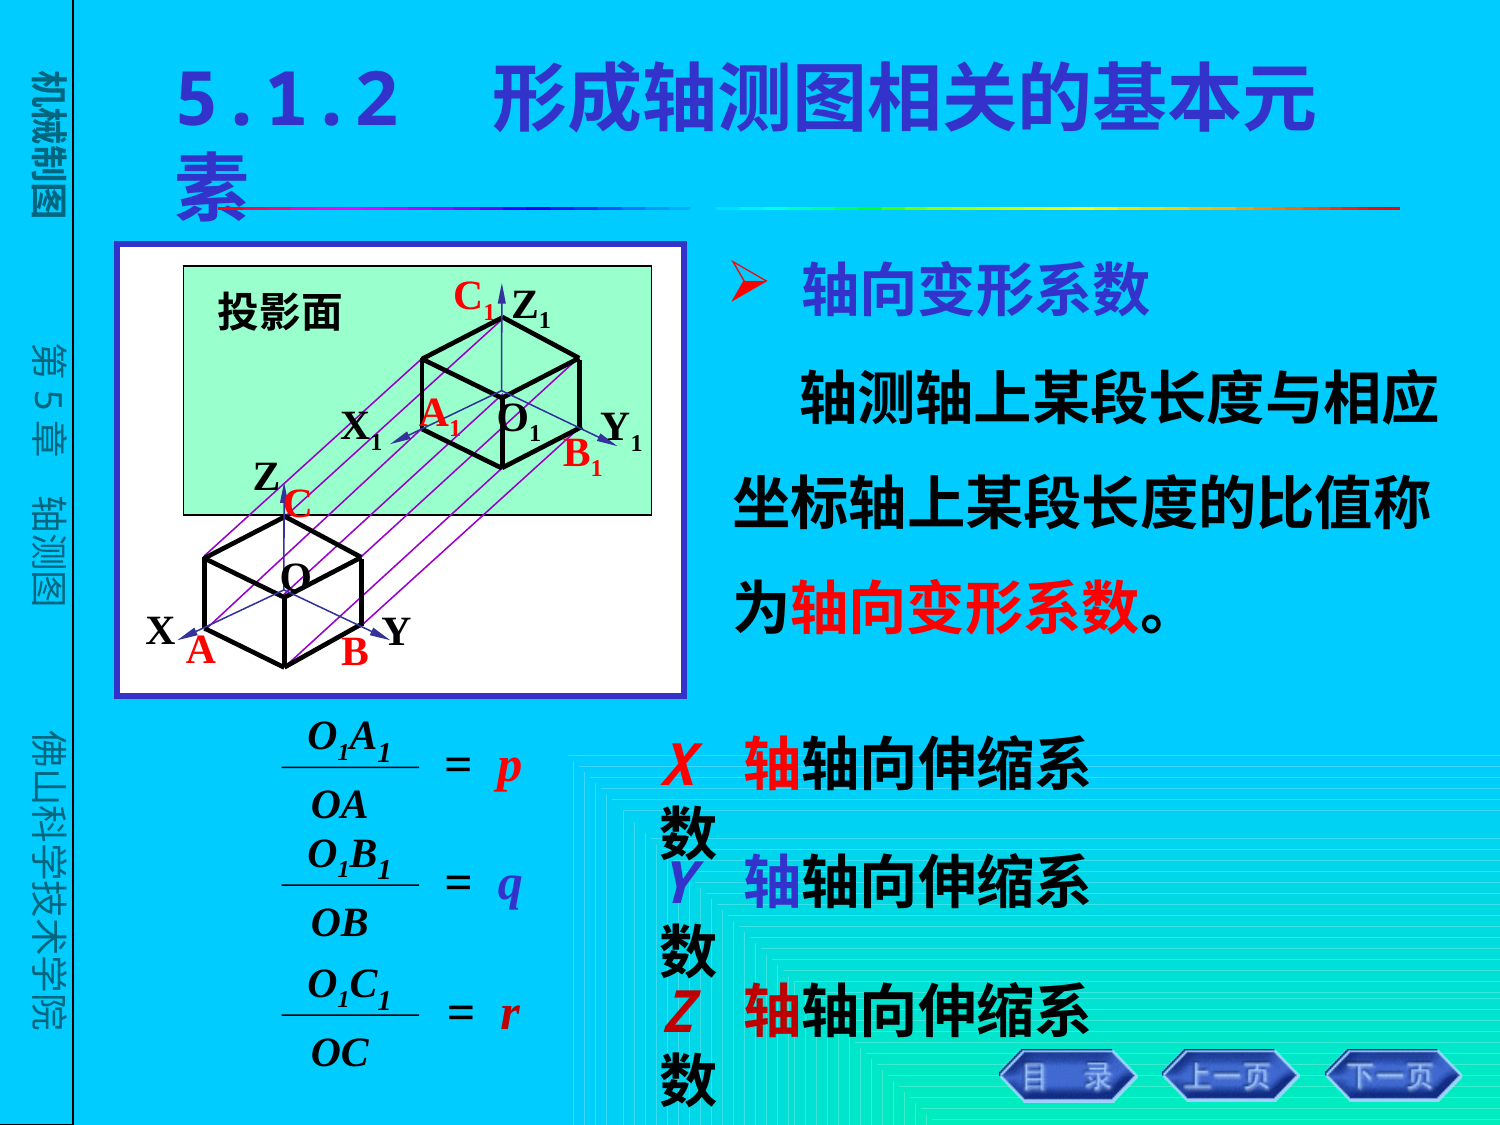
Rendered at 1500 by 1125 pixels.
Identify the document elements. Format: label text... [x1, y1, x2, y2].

picture [178, 173, 668, 221]
picture [1164, 1049, 1300, 1102]
text_box Y 轴轴向伸缩系数 [659, 844, 1164, 974]
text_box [263, 939, 536, 1083]
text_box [263, 809, 539, 942]
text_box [116, 243, 685, 697]
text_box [264, 692, 538, 809]
text_box Z 轴轴向伸缩系数 [659, 974, 1164, 1115]
text_box 轴向变形系数 [726, 235, 1200, 324]
picture [179, 207, 199, 219]
picture [1325, 1049, 1463, 1102]
text_box X 轴轴向伸缩系数 [659, 727, 1164, 844]
text_box 5.1.2 形成轴测图相关的基本元素 [159, 42, 1388, 173]
text_box 轴测轴上某段长度与相应坐标轴上某段长度的比值称为轴向变形系数。 [732, 326, 1459, 642]
